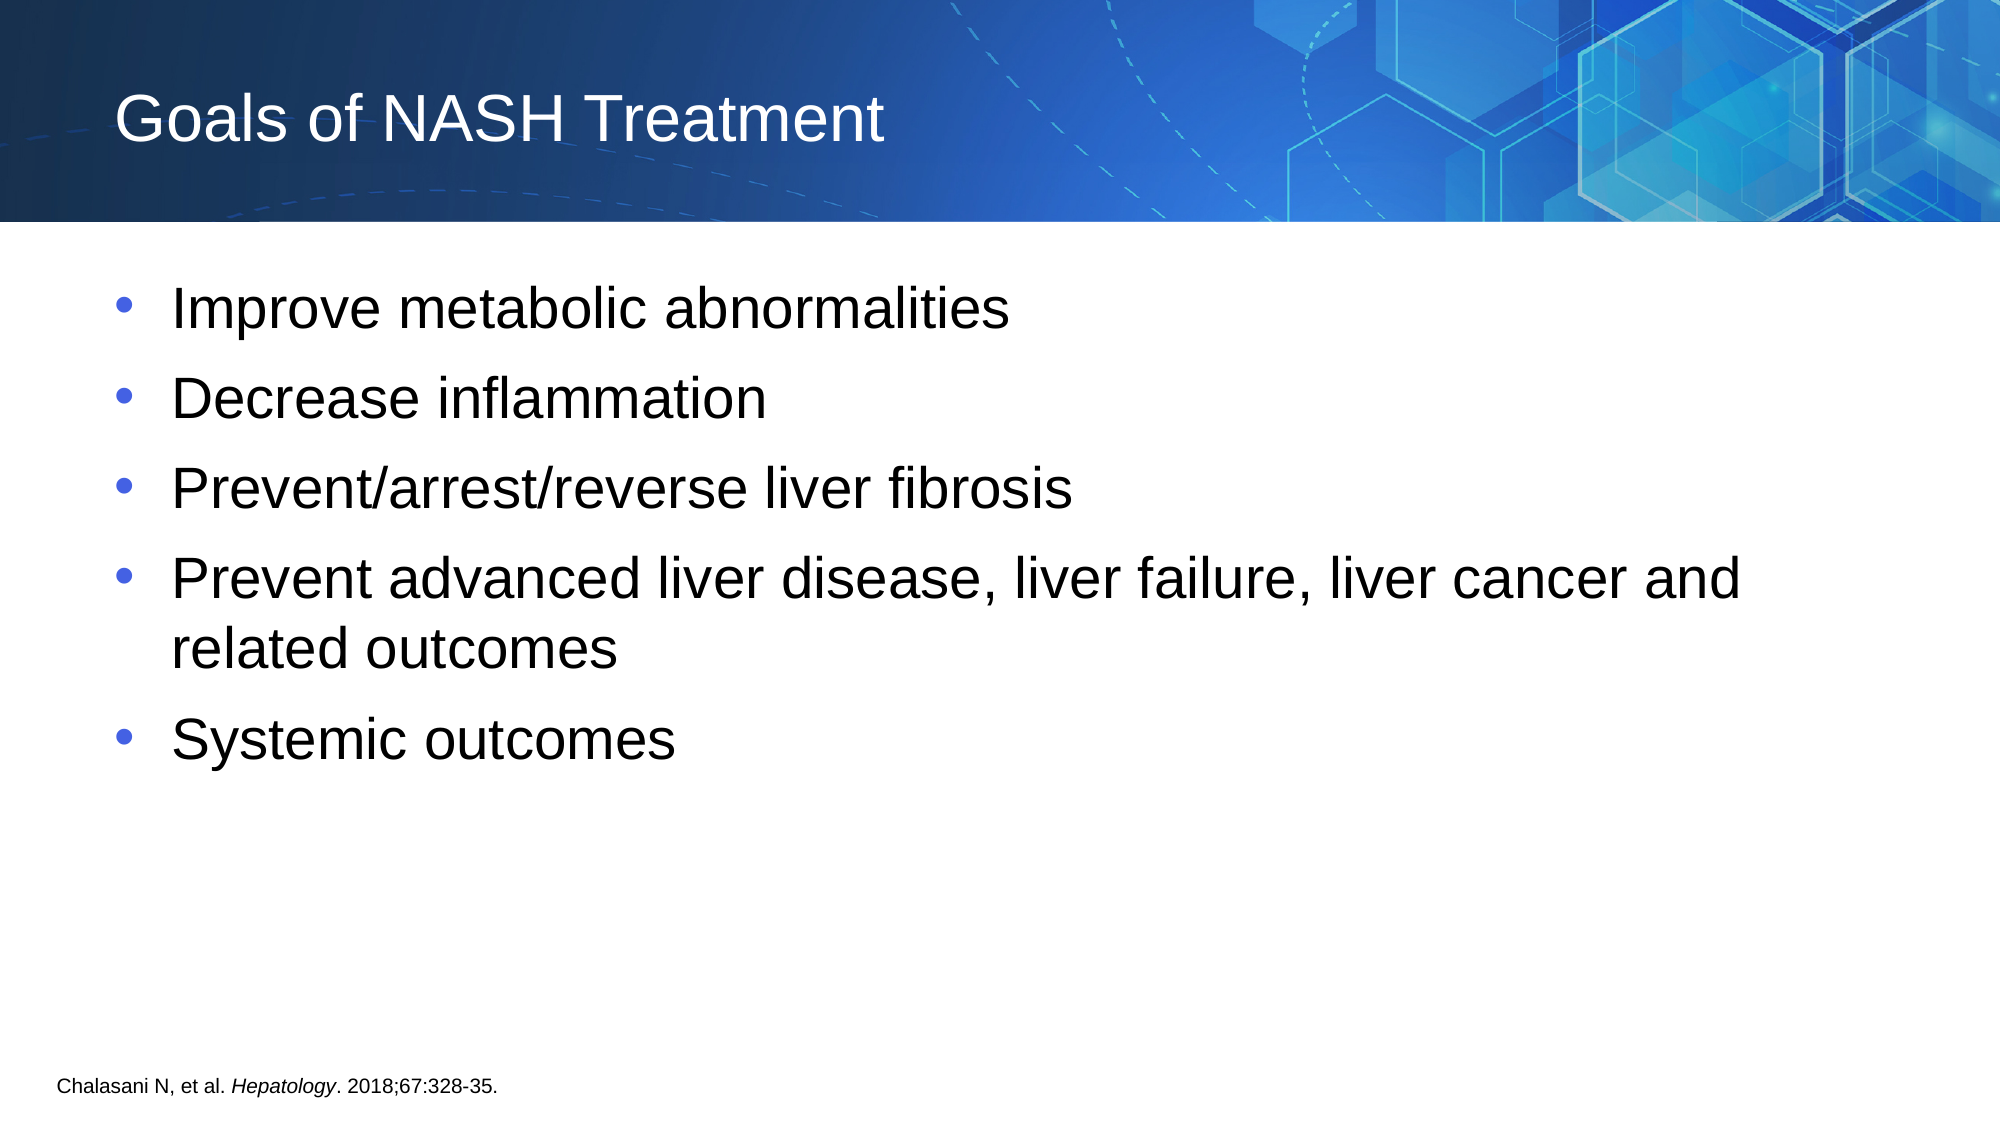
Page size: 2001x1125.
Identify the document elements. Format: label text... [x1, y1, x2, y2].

title Goals of NASH Treatment [99, 20, 1900, 209]
picture [0, 0, 2000, 1125]
text_box Chalasani N, et al. Hepatology. 2018;67:328-35. [41, 1065, 520, 1106]
list Improve metabolic abnormalities Decrease inflammation Prevent/arrest/reverse liver fibrosis Prevent advanced liver disease, liver failure, liver cancer and related outcomes Systemic outcomes [99, 262, 1900, 1005]
